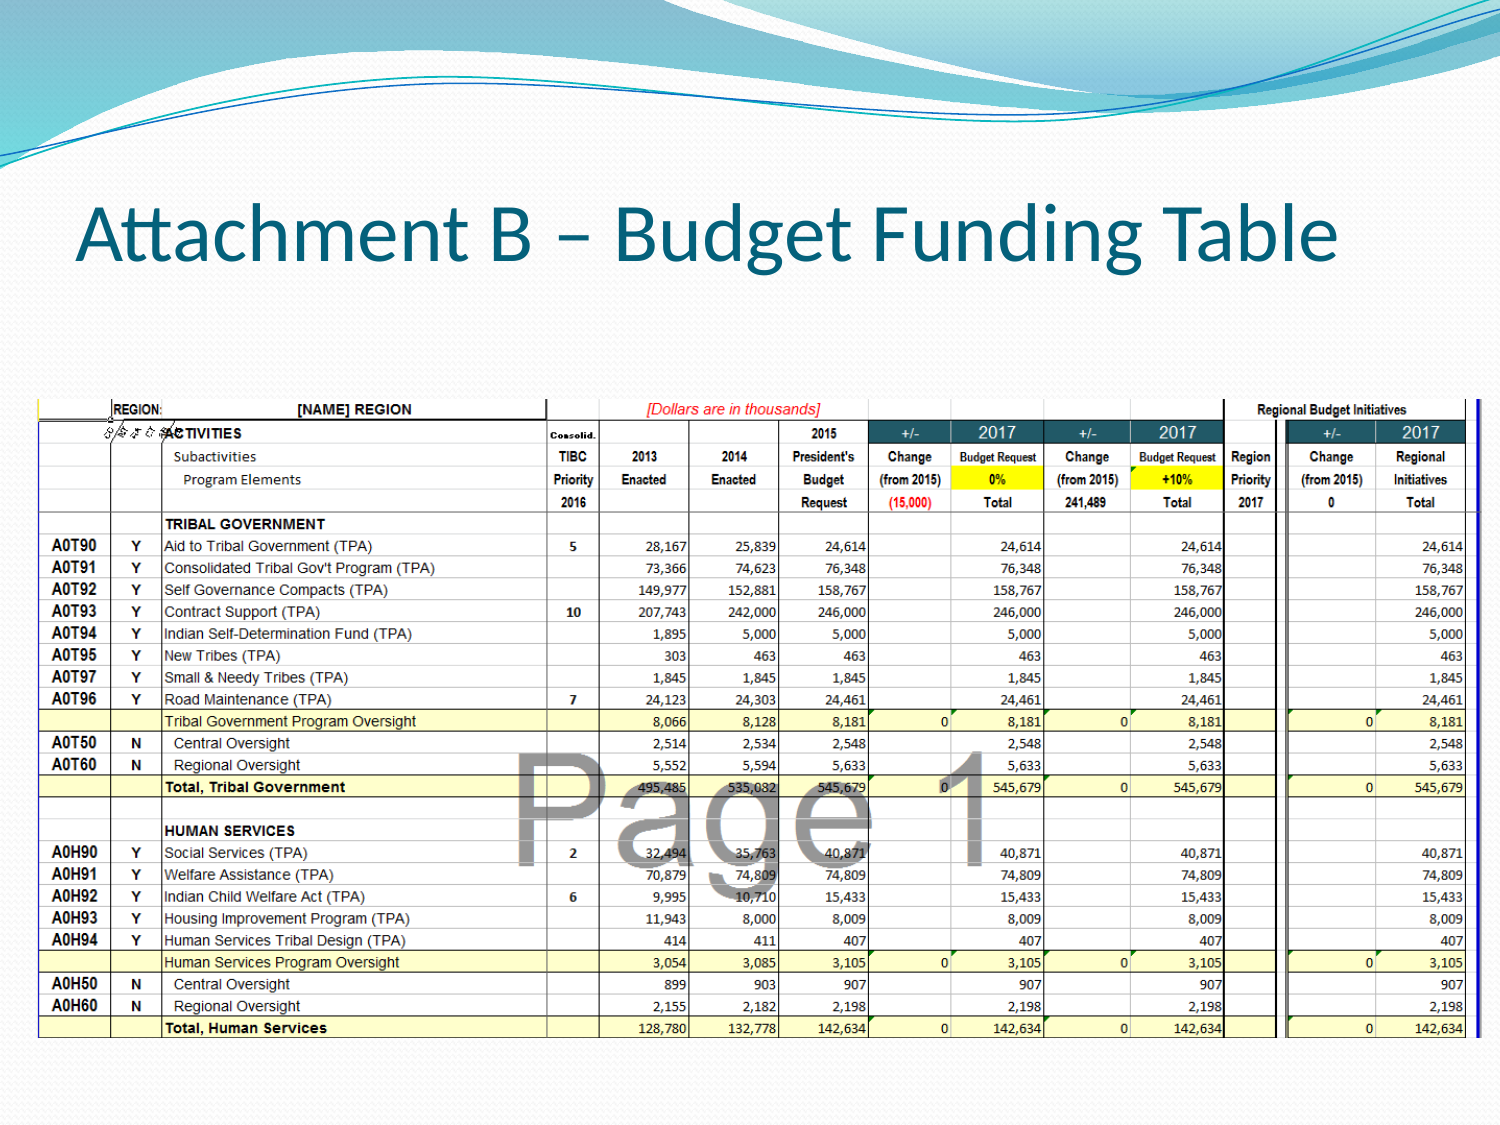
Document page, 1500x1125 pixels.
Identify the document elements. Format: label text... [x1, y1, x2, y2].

title Attachment B – Budget Funding Table [75, 149, 1425, 278]
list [37, 399, 1482, 1038]
